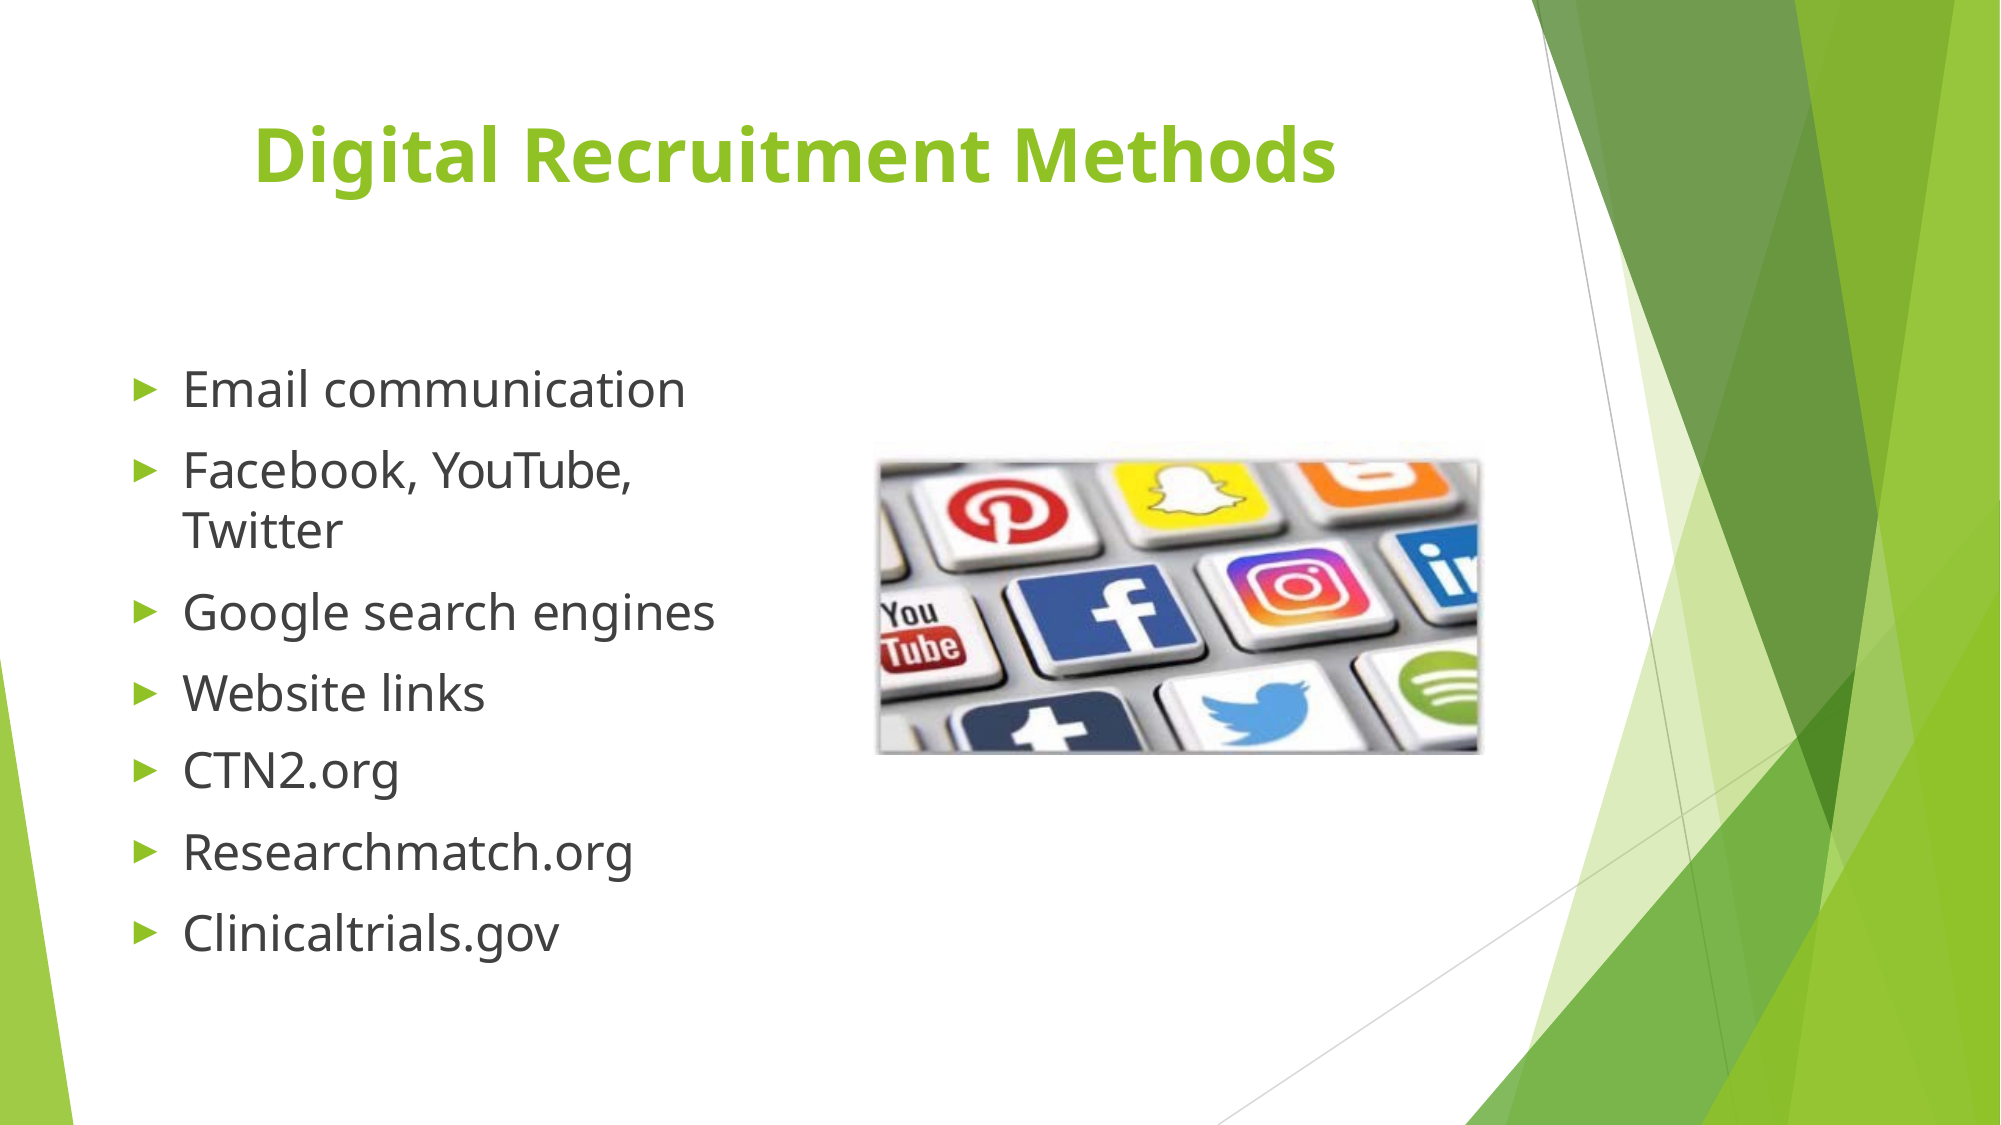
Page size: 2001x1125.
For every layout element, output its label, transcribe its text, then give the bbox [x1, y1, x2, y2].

text_box Email communication Facebook, YouTube, Twitter Google search engines Website links CTN2.org Researchmatch.org Clinicaltrials.gov [124, 334, 804, 961]
picture [873, 441, 1485, 755]
title Digital Recruitment Methods [58, 87, 1485, 296]
